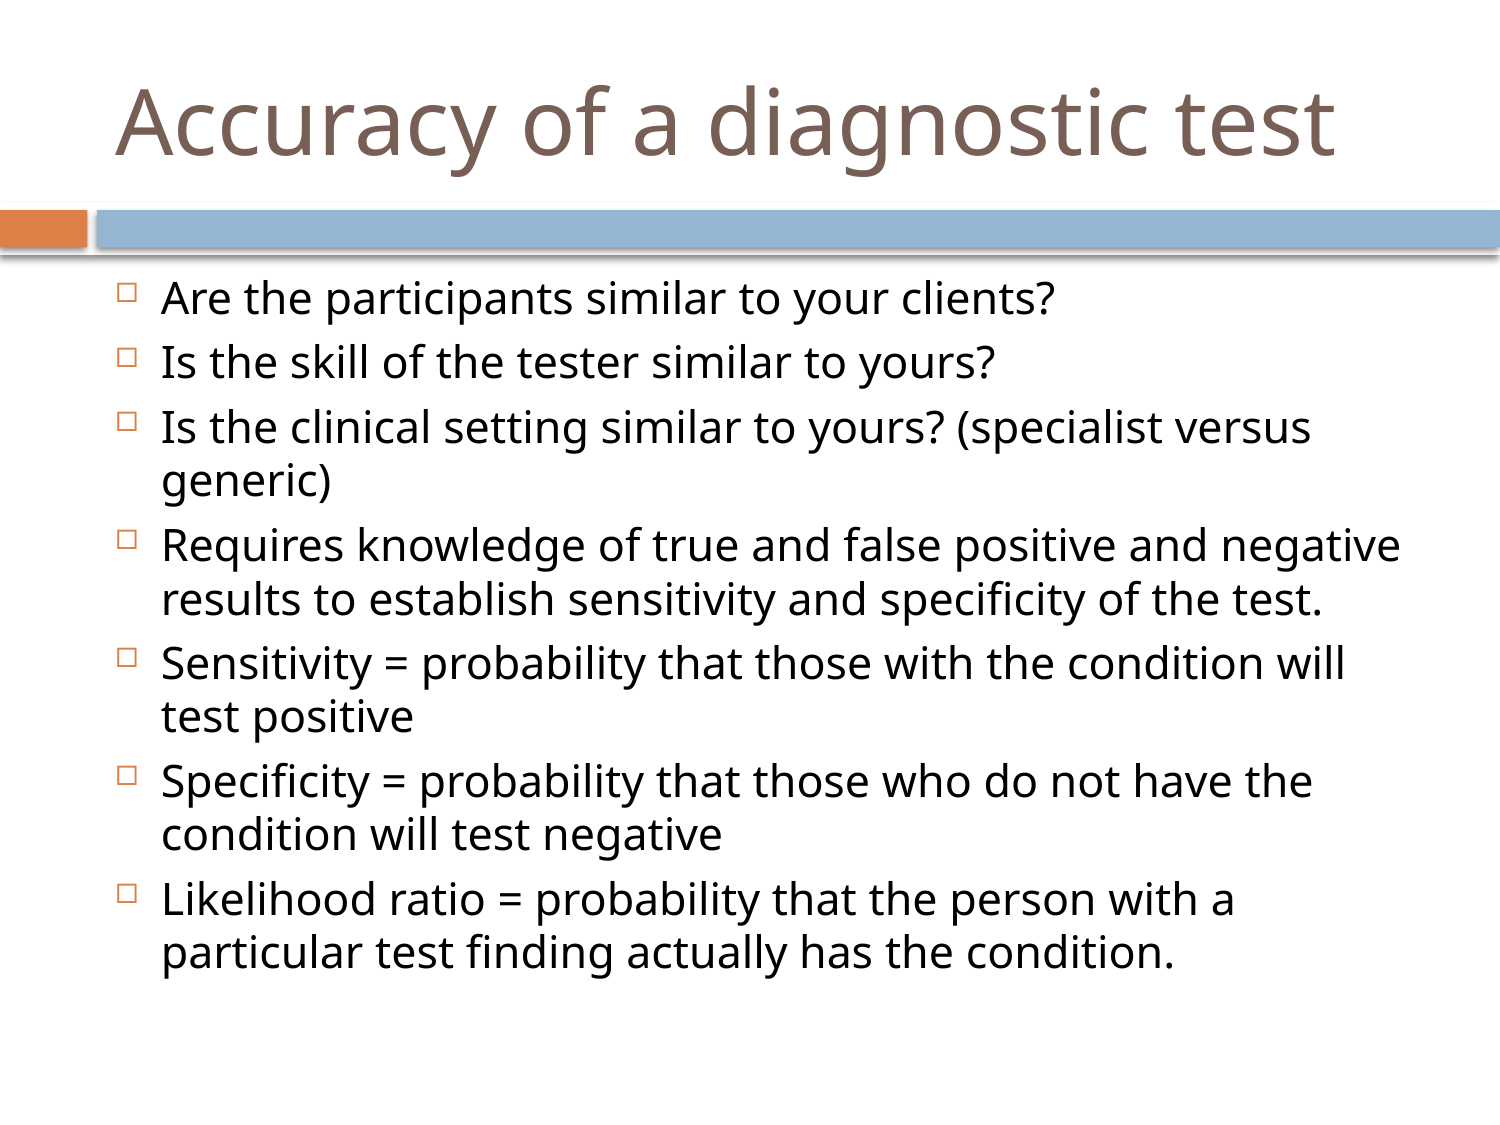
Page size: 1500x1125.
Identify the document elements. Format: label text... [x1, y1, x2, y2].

list Are the participants similar to your clients? Is the skill of the tester similar to yours? Is the clinical setting similar to yours? (specialist versus generic) Requires knowledge of true and false positive and negative results to establish sensitivity and specificity of the test. Sensitivity = probability that those with the condition will test positive Specificity = probability that those who do not have the condition will test negative Likelihood ratio = probability that the person with a particular test finding actually has the condition. [100, 262, 1438, 1000]
title Accuracy of a diagnostic test [100, 37, 1438, 200]
